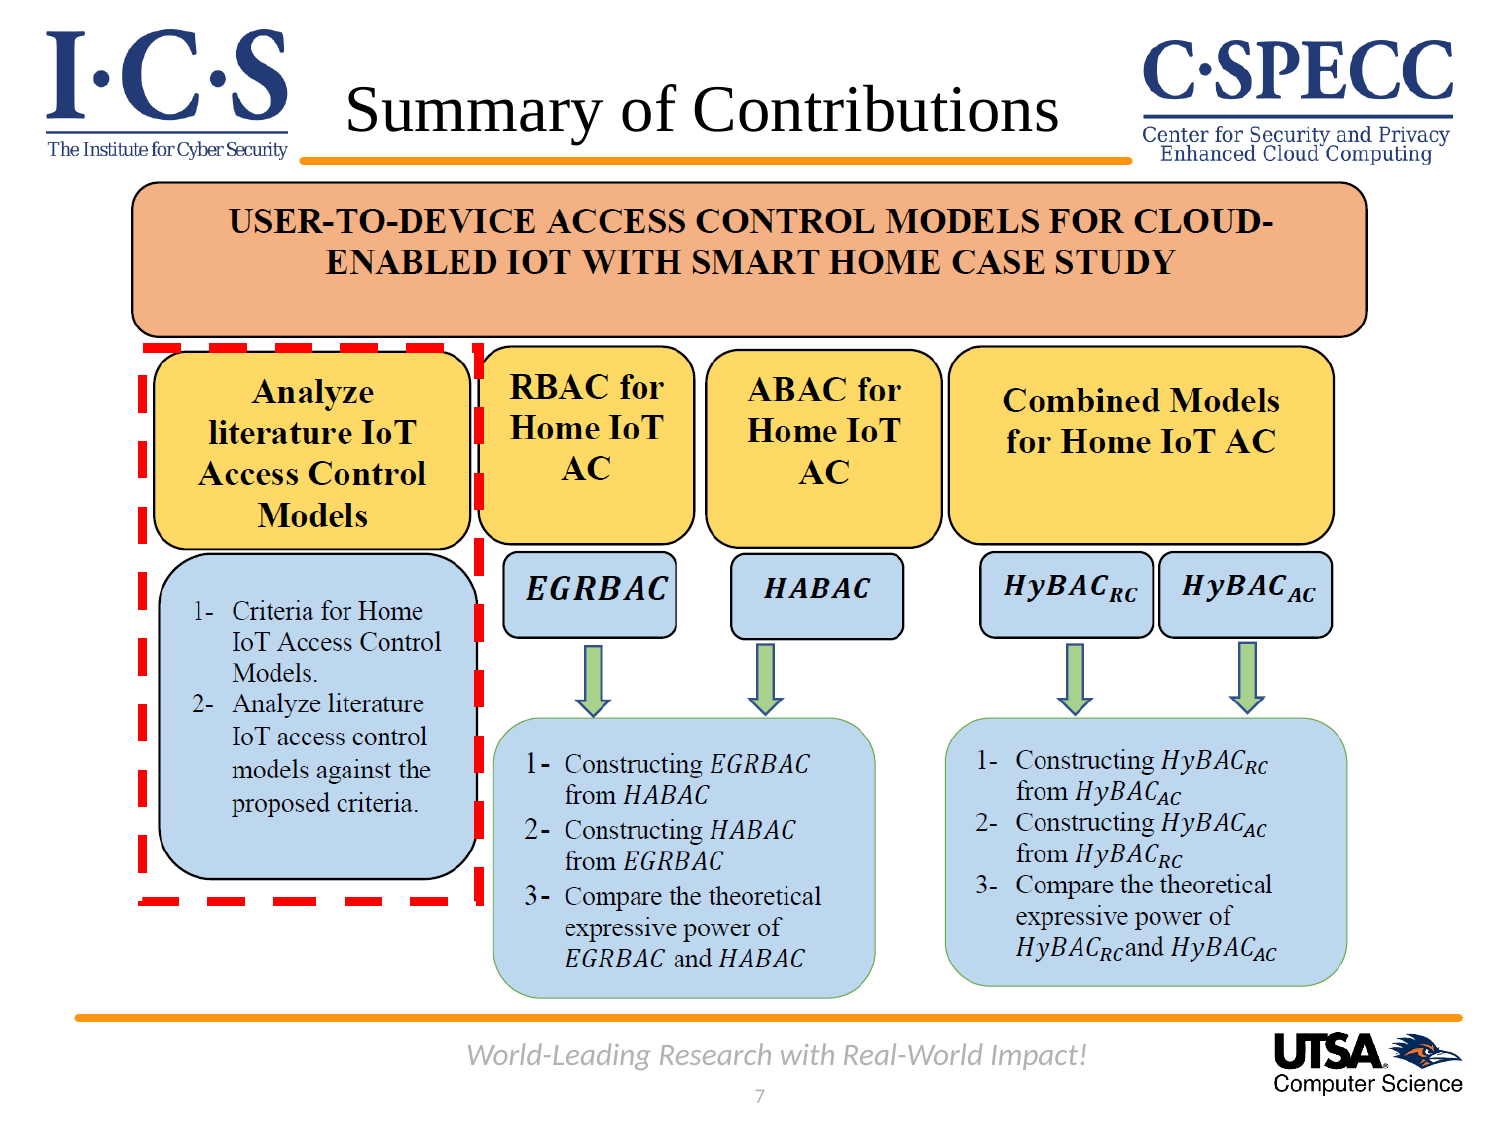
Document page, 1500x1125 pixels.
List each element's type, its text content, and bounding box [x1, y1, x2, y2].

picture [125, 175, 1375, 1002]
title Summary of Contributions [298, 51, 1108, 154]
picture [1264, 1022, 1473, 1098]
picture [1143, 40, 1453, 165]
footer World-Leading Research with Real-World Impact! [450, 1023, 1105, 1084]
picture [46, 29, 288, 160]
slide_number 7 [719, 1084, 781, 1125]
